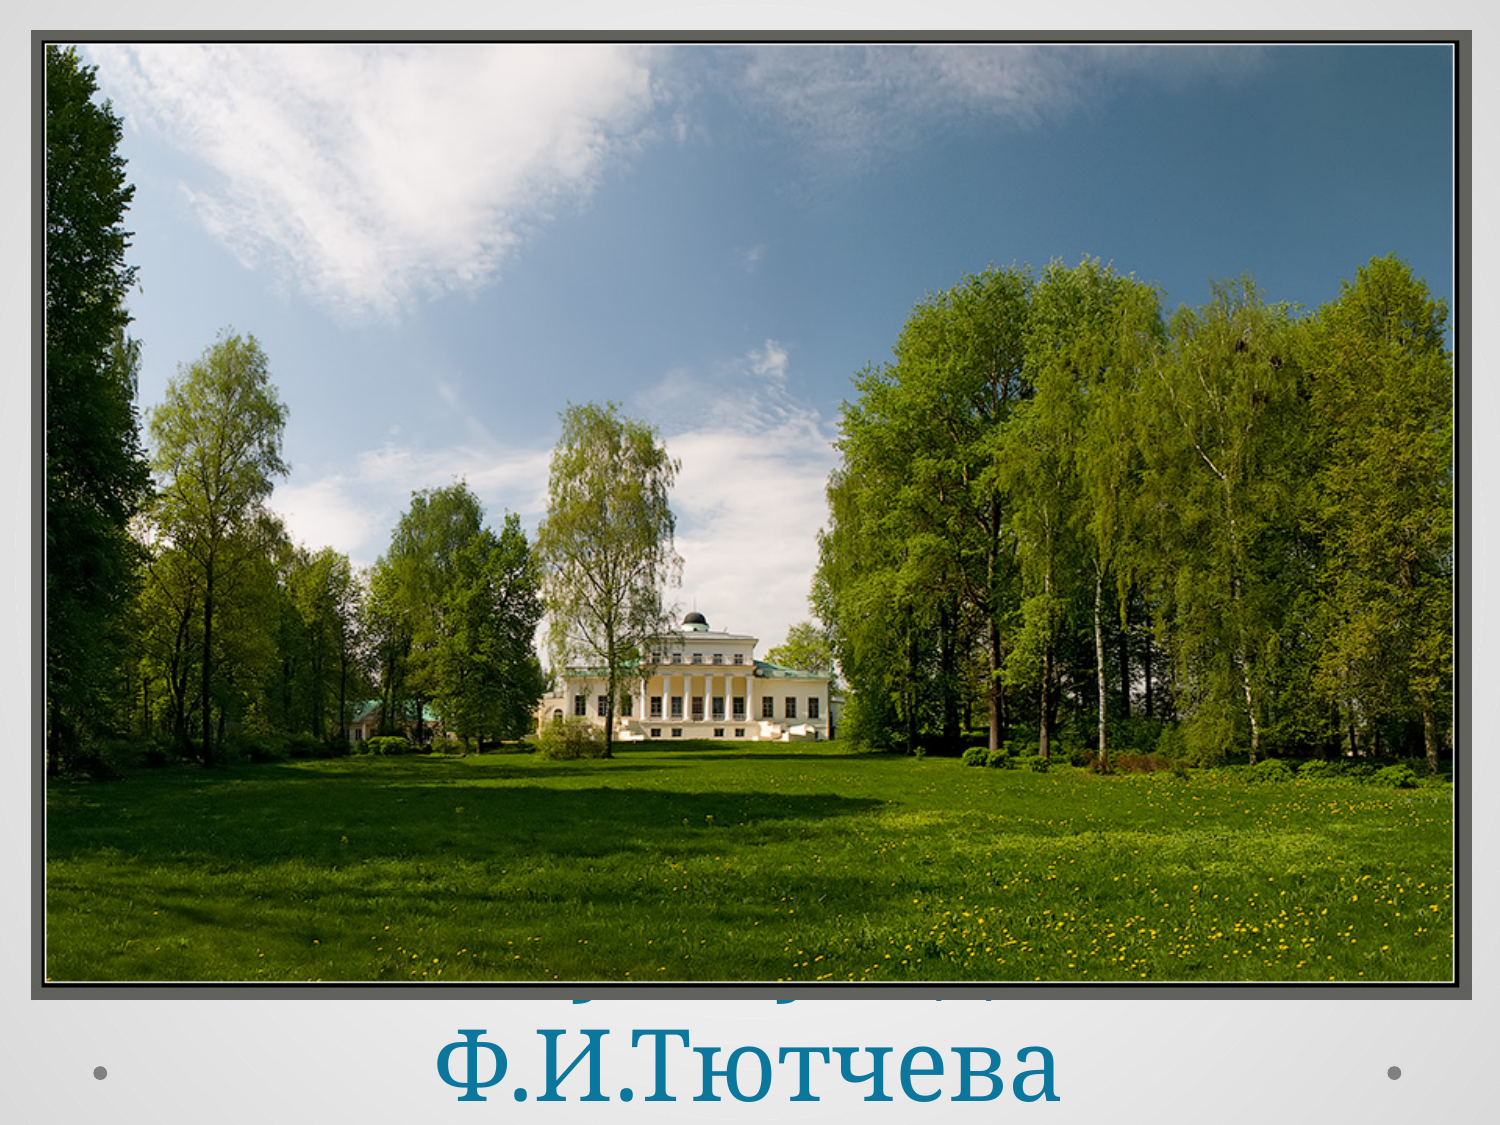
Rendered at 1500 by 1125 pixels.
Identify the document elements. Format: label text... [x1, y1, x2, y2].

picture [30, 30, 1472, 1000]
title Овстуг – усадьба Ф.И.Тютчева [0, 999, 1500, 1125]
